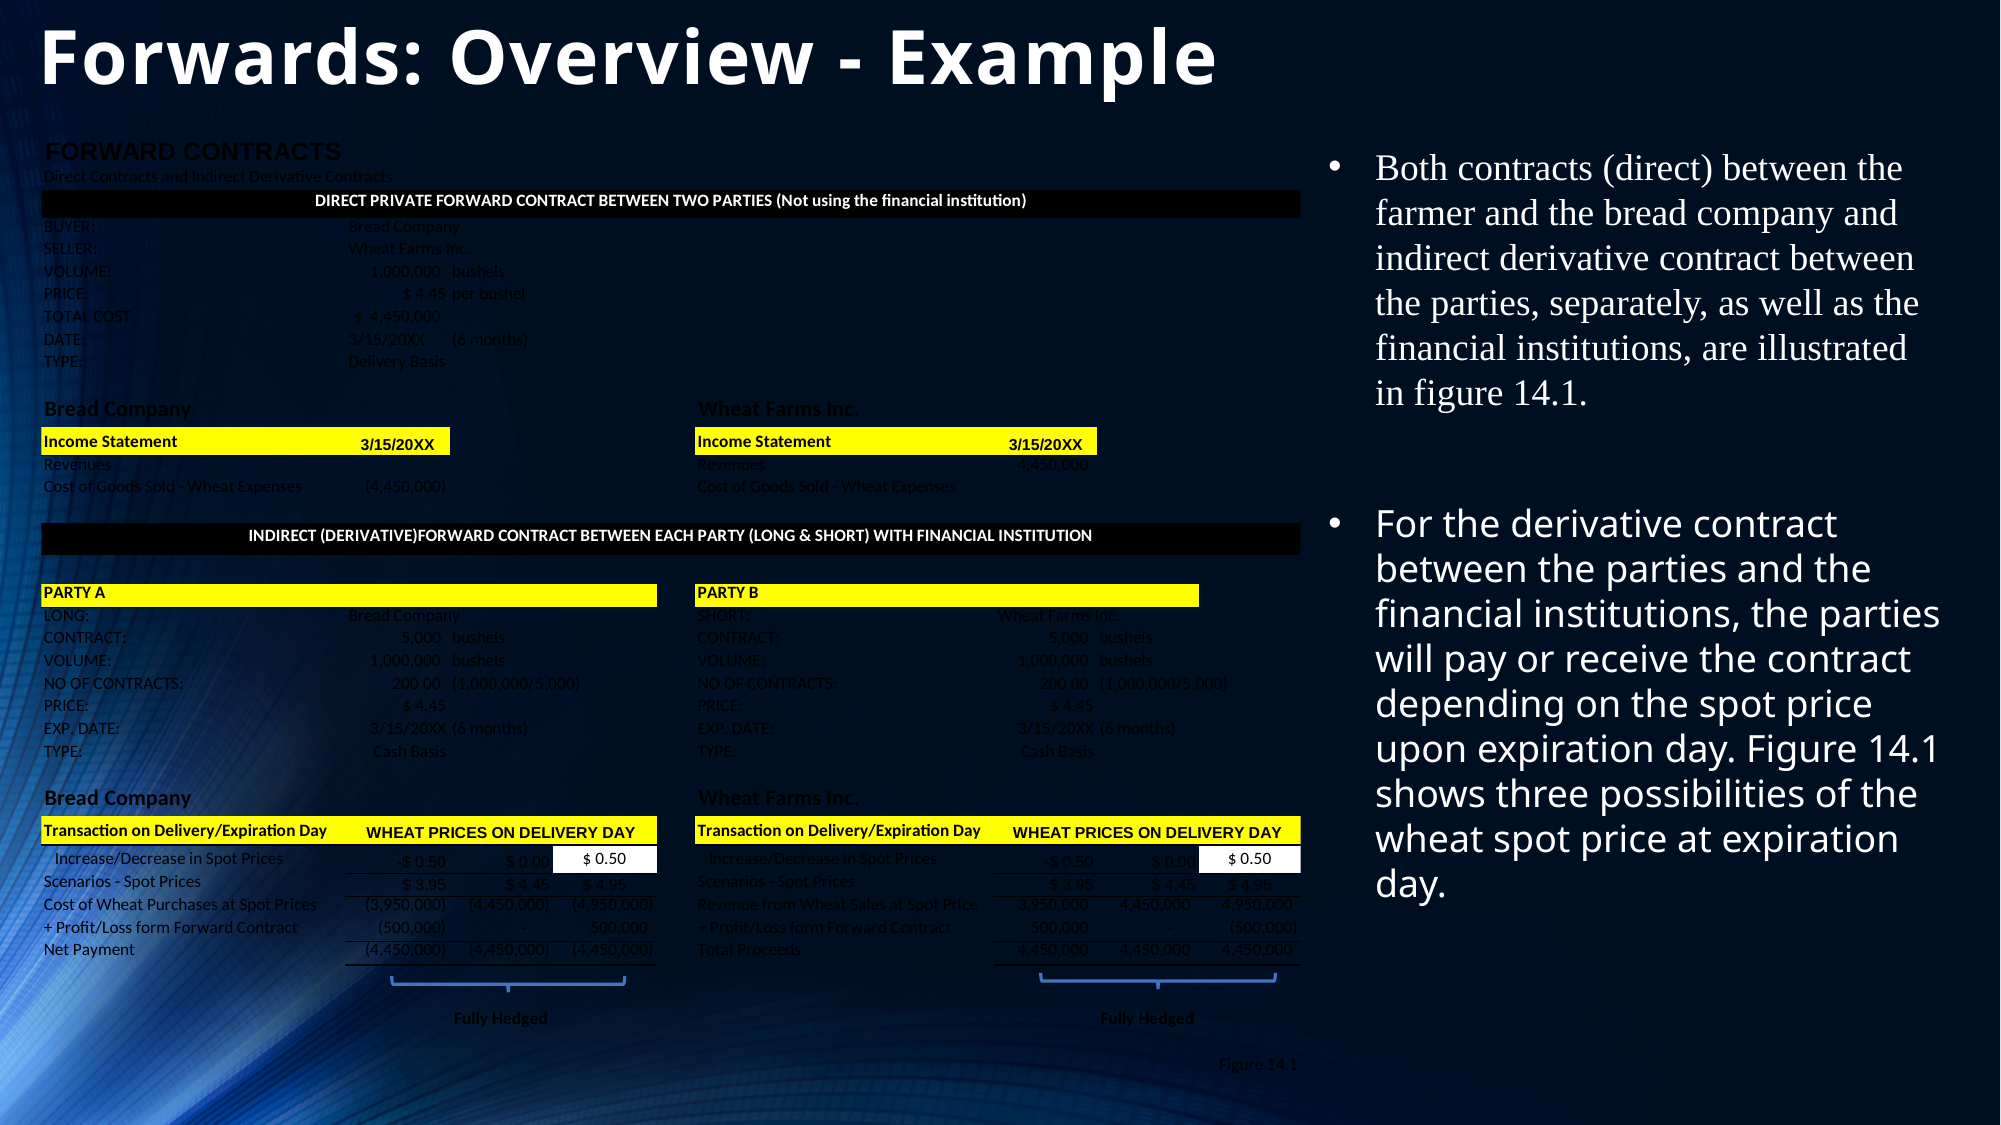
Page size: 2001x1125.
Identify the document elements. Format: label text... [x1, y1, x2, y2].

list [40, 135, 1302, 1079]
picture [0, 0, 2001, 1125]
text_box Both contracts (direct) between the farmer and the bread company and indirect derivative contract between the parties, separately, as well as the financial institutions, are illustrated in figure 14.1. For the derivative contract between the parties and the financial institutions, the parties will pay or receive the contract depending on the spot price upon expiration day. Figure 14.1 shows three possibilities of the wheat spot price at expiration day. [1313, 135, 1960, 979]
title Forwards: Overview - Example [23, 12, 1524, 109]
